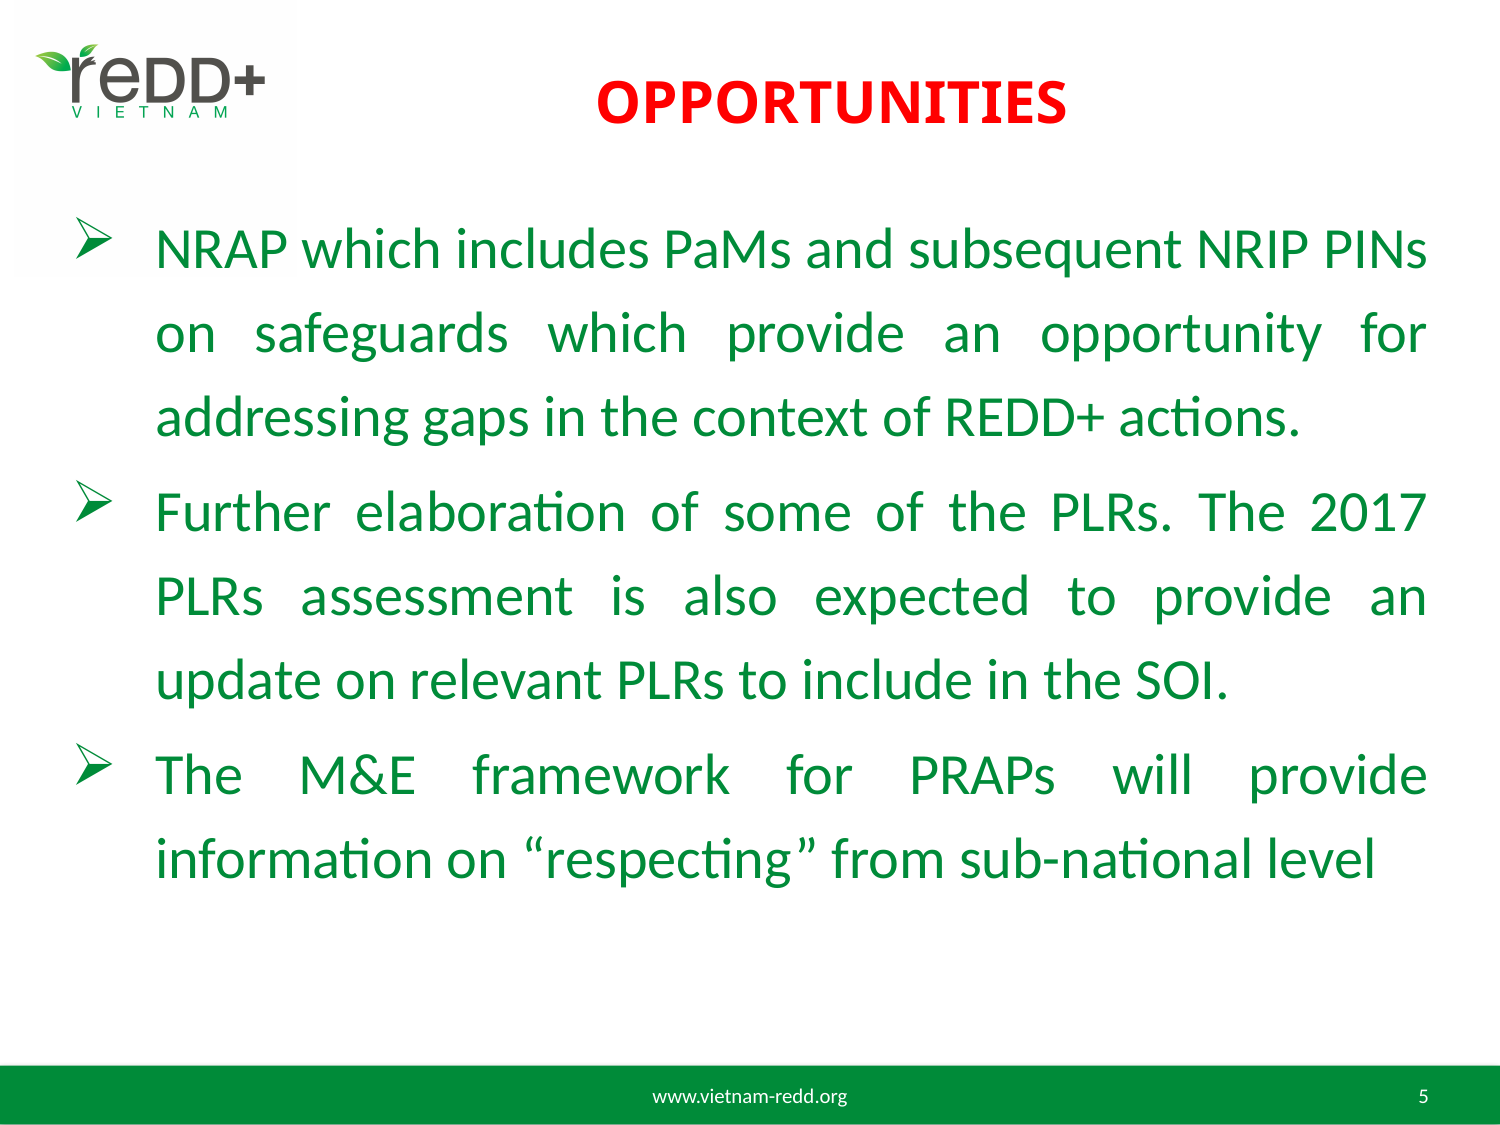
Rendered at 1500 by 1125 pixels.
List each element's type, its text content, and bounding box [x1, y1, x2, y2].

picture [14, 0, 297, 277]
footer www.vietnam-redd.org [512, 1071, 988, 1119]
list NRAP which includes PaMs and subsequent NRIP PINs on safeguards which provide an opportunity for addressing gaps in the context of REDD+ actions. Further elaboration of some of the PLRs. The 2017 PLRs assessment is also expected to provide an update on relevant PLRs to include in the SOI. The M&E framework for PRAPs will provide information on “respecting” from sub-national level [56, 189, 1444, 1049]
title OPPORTUNITIES [187, 26, 1475, 174]
slide_number 5 [1093, 1071, 1444, 1119]
